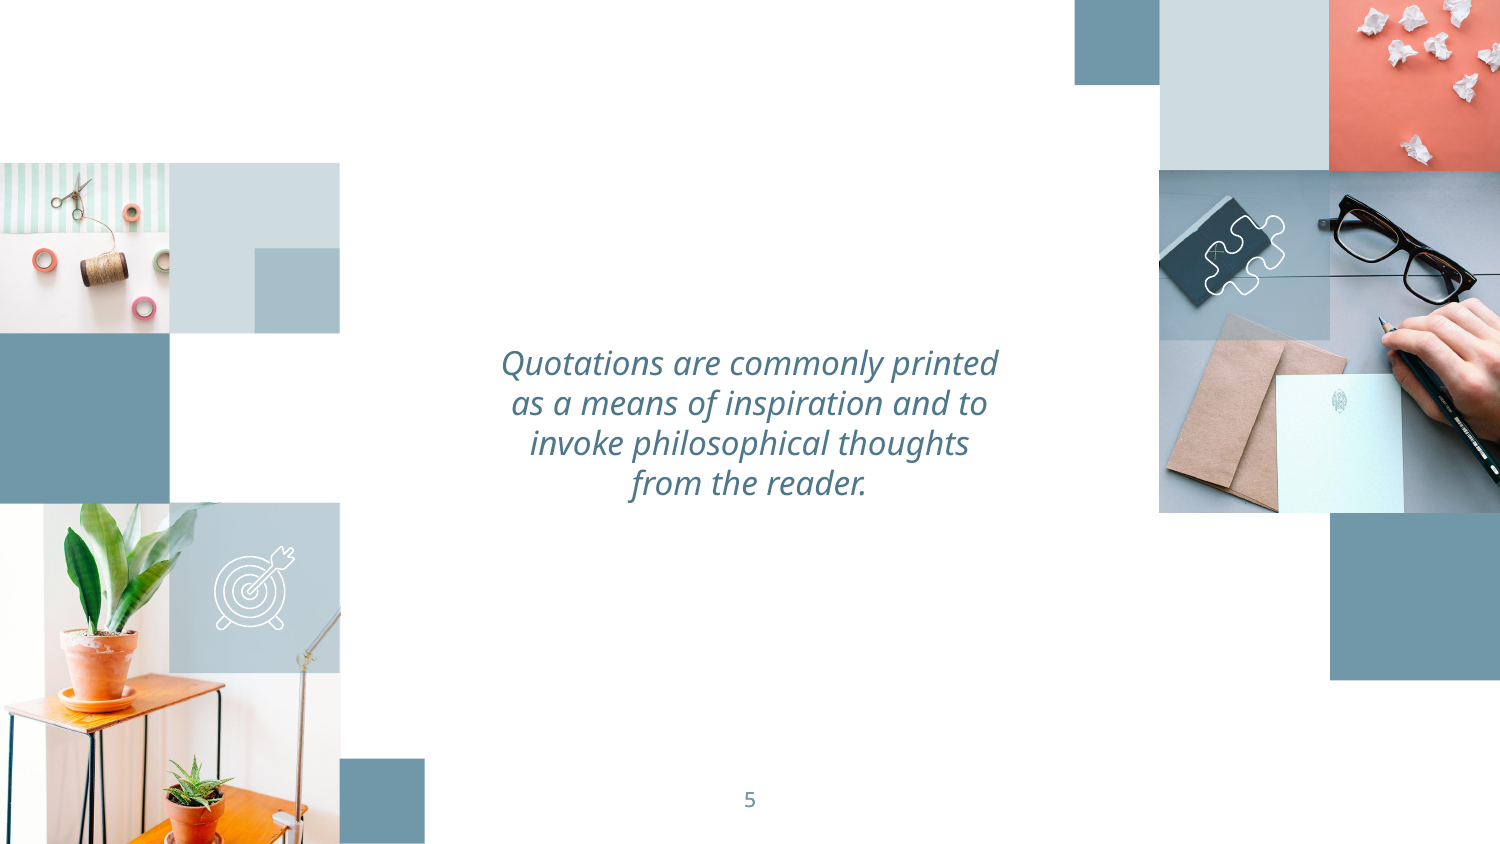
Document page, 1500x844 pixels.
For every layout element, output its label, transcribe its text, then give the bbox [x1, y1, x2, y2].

slide_number ‹#› [707, 758, 793, 844]
picture [0, 163, 169, 333]
list Quotations are commonly printed as a means of inspiration and to invoke philosophical thoughts from the reader. [475, 354, 1025, 490]
picture [1159, 0, 1500, 513]
picture [0, 502, 341, 844]
